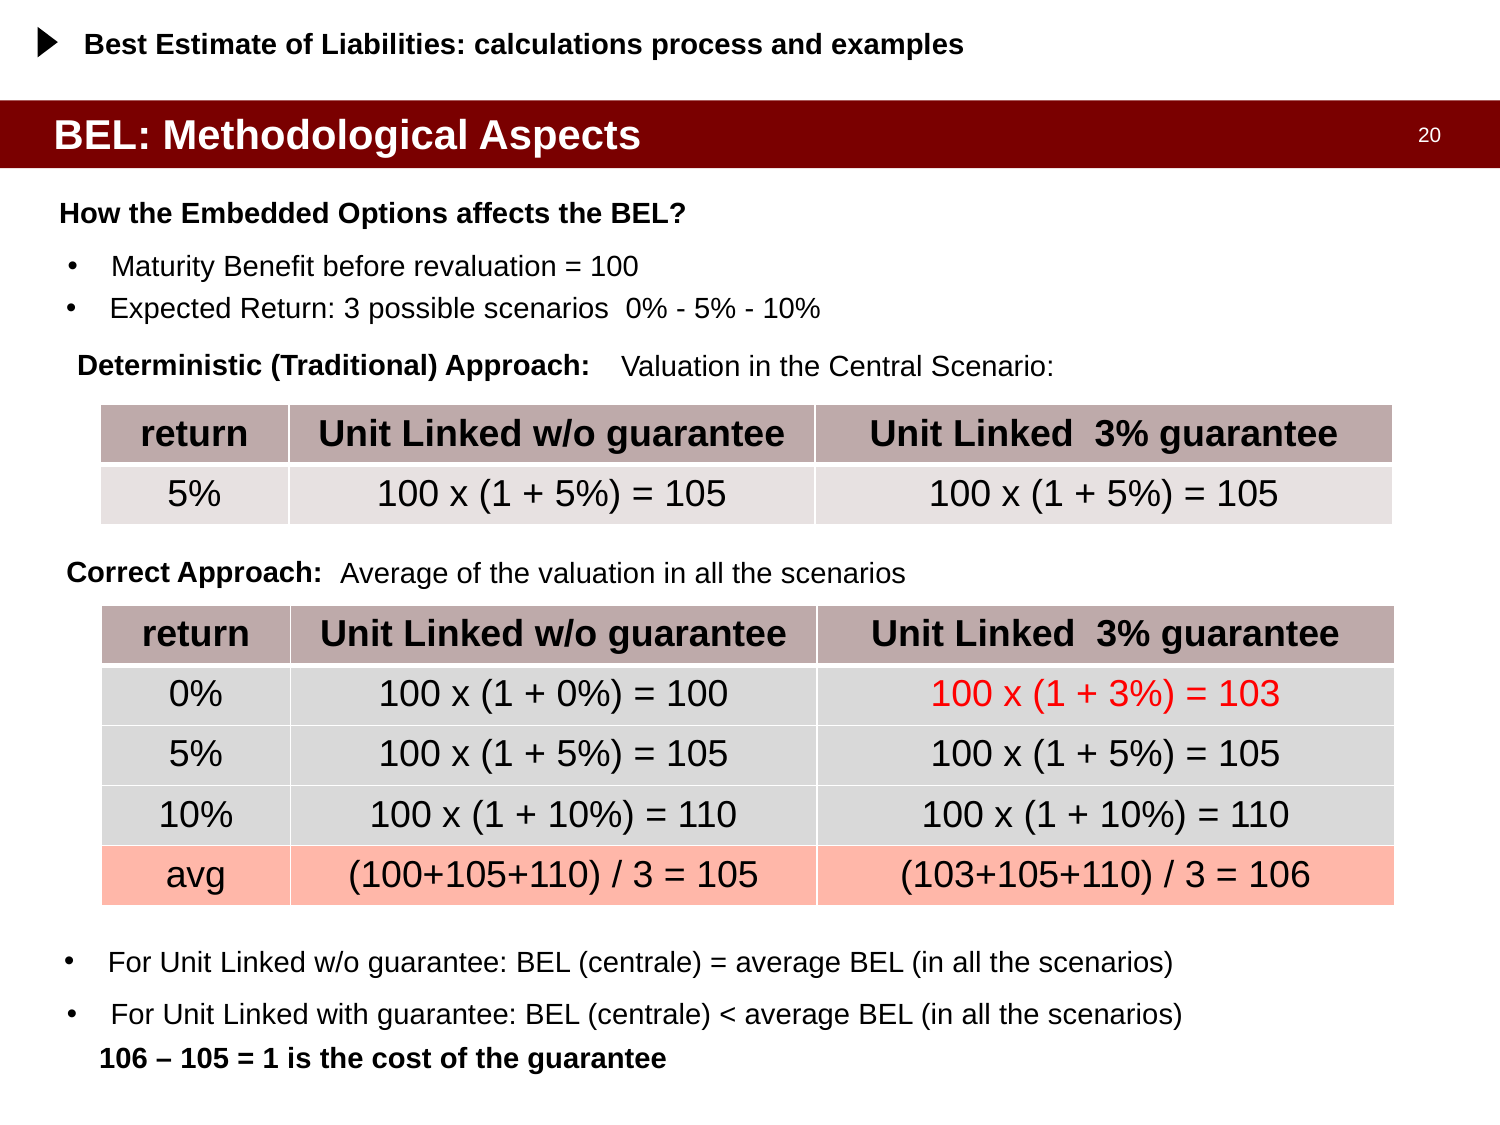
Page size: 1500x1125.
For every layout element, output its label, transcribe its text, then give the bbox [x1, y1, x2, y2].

table_cell (100+105+110) / 3 = 105 [291, 846, 816, 905]
table_cell avg [102, 846, 290, 905]
table_header return [102, 606, 290, 663]
text_box Average of the valuation in all the scenarios [325, 547, 923, 597]
table_cell 100 x (1 + 5%) = 105 [290, 467, 814, 524]
table_cell 100 x (1 + 10%) = 110 [291, 786, 816, 845]
text_box For Unit Linked w/o guarantee: BEL (centrale) = average BEL (in all the scenarios) [49, 935, 1199, 986]
text_box Correct Approach: [51, 545, 338, 596]
text_box 106 – 105 = 1 is the cost of the guarantee [84, 1032, 683, 1082]
table_cell 100 x (1 + 5%) = 105 [818, 726, 1394, 785]
table_cell 5% [101, 467, 288, 524]
text_box How the Embedded Options affects the BEL? [44, 186, 702, 237]
table_cell 100 x (1 + 3%) = 103 [818, 668, 1394, 725]
text_box [37, 26, 58, 58]
text_box Maturity Benefit before revaluation = 100 [52, 240, 655, 282]
text_box Deterministic (Traditional) Approach: [62, 339, 606, 389]
text_box Expected Return: 3 possible scenarios 0% - 5% - 10% [51, 282, 837, 333]
table_cell 10% [102, 786, 290, 845]
table_cell 100 x (1 + 10%) = 110 [818, 786, 1394, 845]
table_cell 100 x (1 + 0%) = 100 [291, 668, 816, 725]
table_header Unit Linked 3% guarantee [816, 405, 1392, 462]
title BEL: Methodological Aspects [39, 98, 1338, 167]
table_header return [101, 405, 288, 462]
table_header Unit Linked w/o guarantee [291, 606, 816, 663]
text_box For Unit Linked with guarantee: BEL (centrale) < average BEL (in all the scenarios) [52, 988, 1208, 1038]
text_box Best Estimate of Liabilities: calculations process and examples [84, 25, 1359, 85]
table_cell 5% [102, 726, 290, 785]
table_cell 0% [102, 668, 290, 725]
table_cell 100 x (1 + 5%) = 105 [291, 726, 816, 785]
table_header Unit Linked w/o guarantee [290, 405, 814, 462]
table_cell (103+105+110) / 3 = 106 [818, 846, 1394, 905]
text_box Valuation in the Central Scenario: [606, 339, 1071, 390]
table_header Unit Linked 3% guarantee [818, 606, 1394, 663]
table_cell 100 x (1 + 5%) = 105 [816, 467, 1392, 524]
